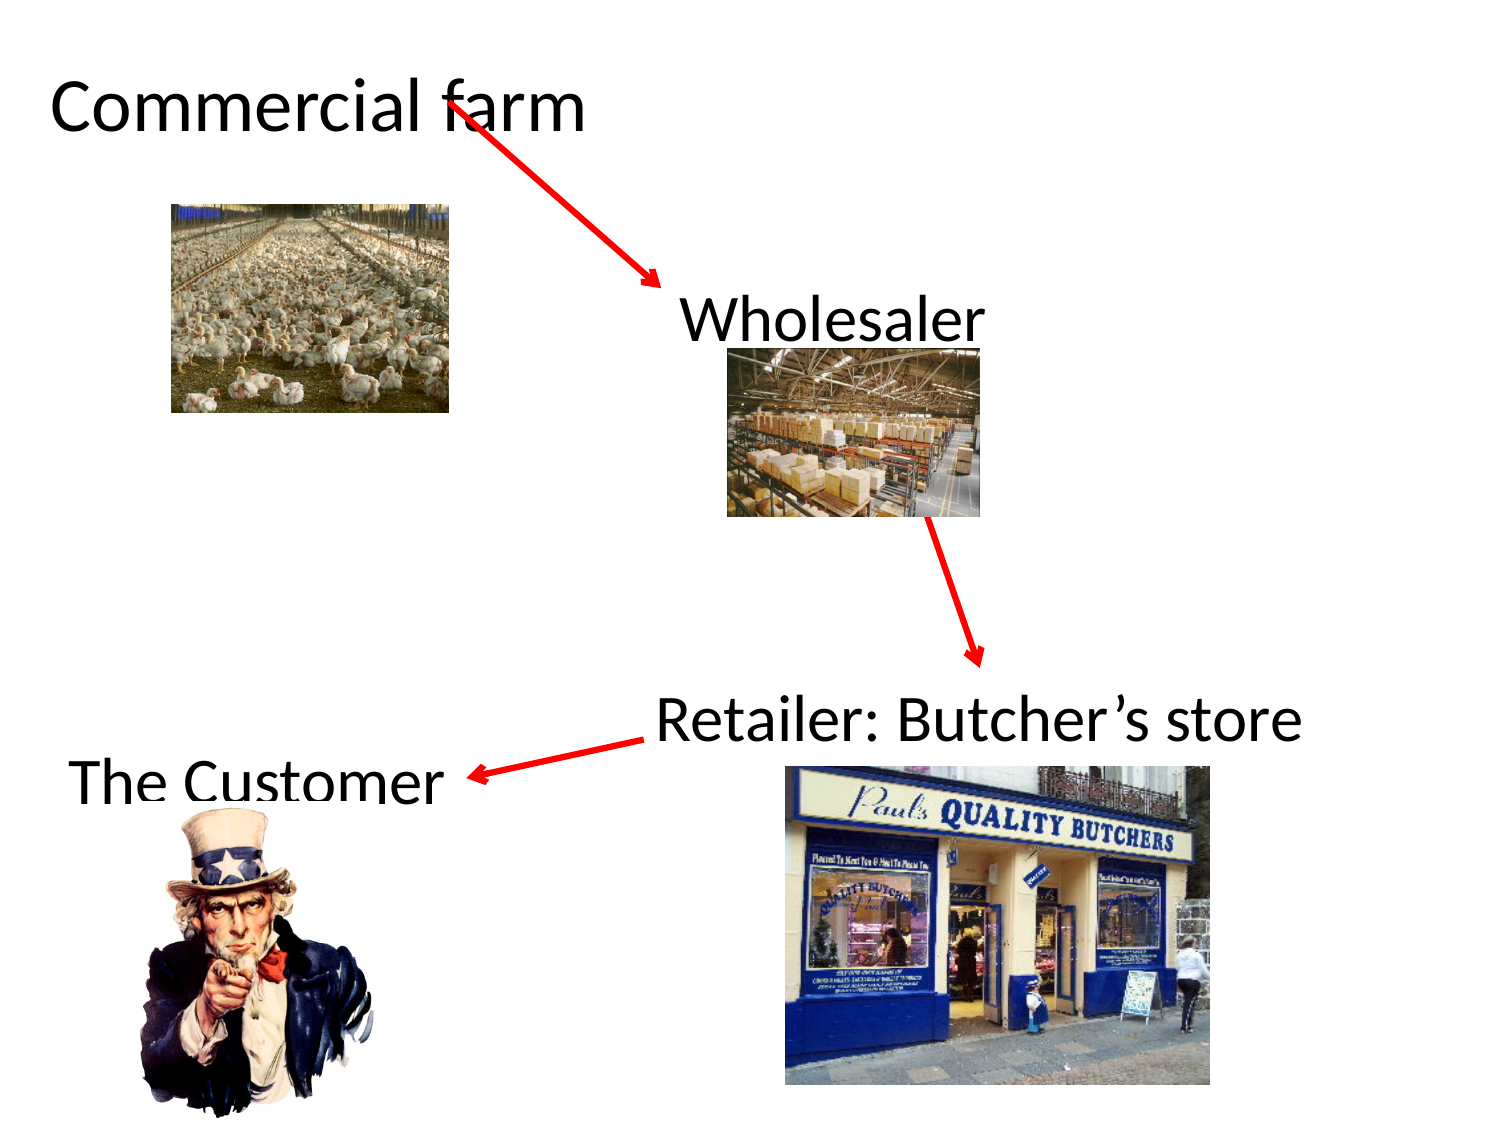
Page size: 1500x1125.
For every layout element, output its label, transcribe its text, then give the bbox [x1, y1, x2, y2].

text_box Retailer: Butcher’s store [507, 667, 1453, 763]
picture [170, 204, 449, 413]
text_box The Customer [0, 730, 535, 825]
picture [136, 801, 378, 1125]
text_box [448, 101, 662, 289]
picture [727, 348, 980, 517]
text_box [466, 739, 644, 779]
picture [785, 766, 1210, 1085]
list Wholesaler [602, 267, 1064, 374]
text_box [926, 525, 980, 669]
title Commercial farm [29, 42, 611, 159]
